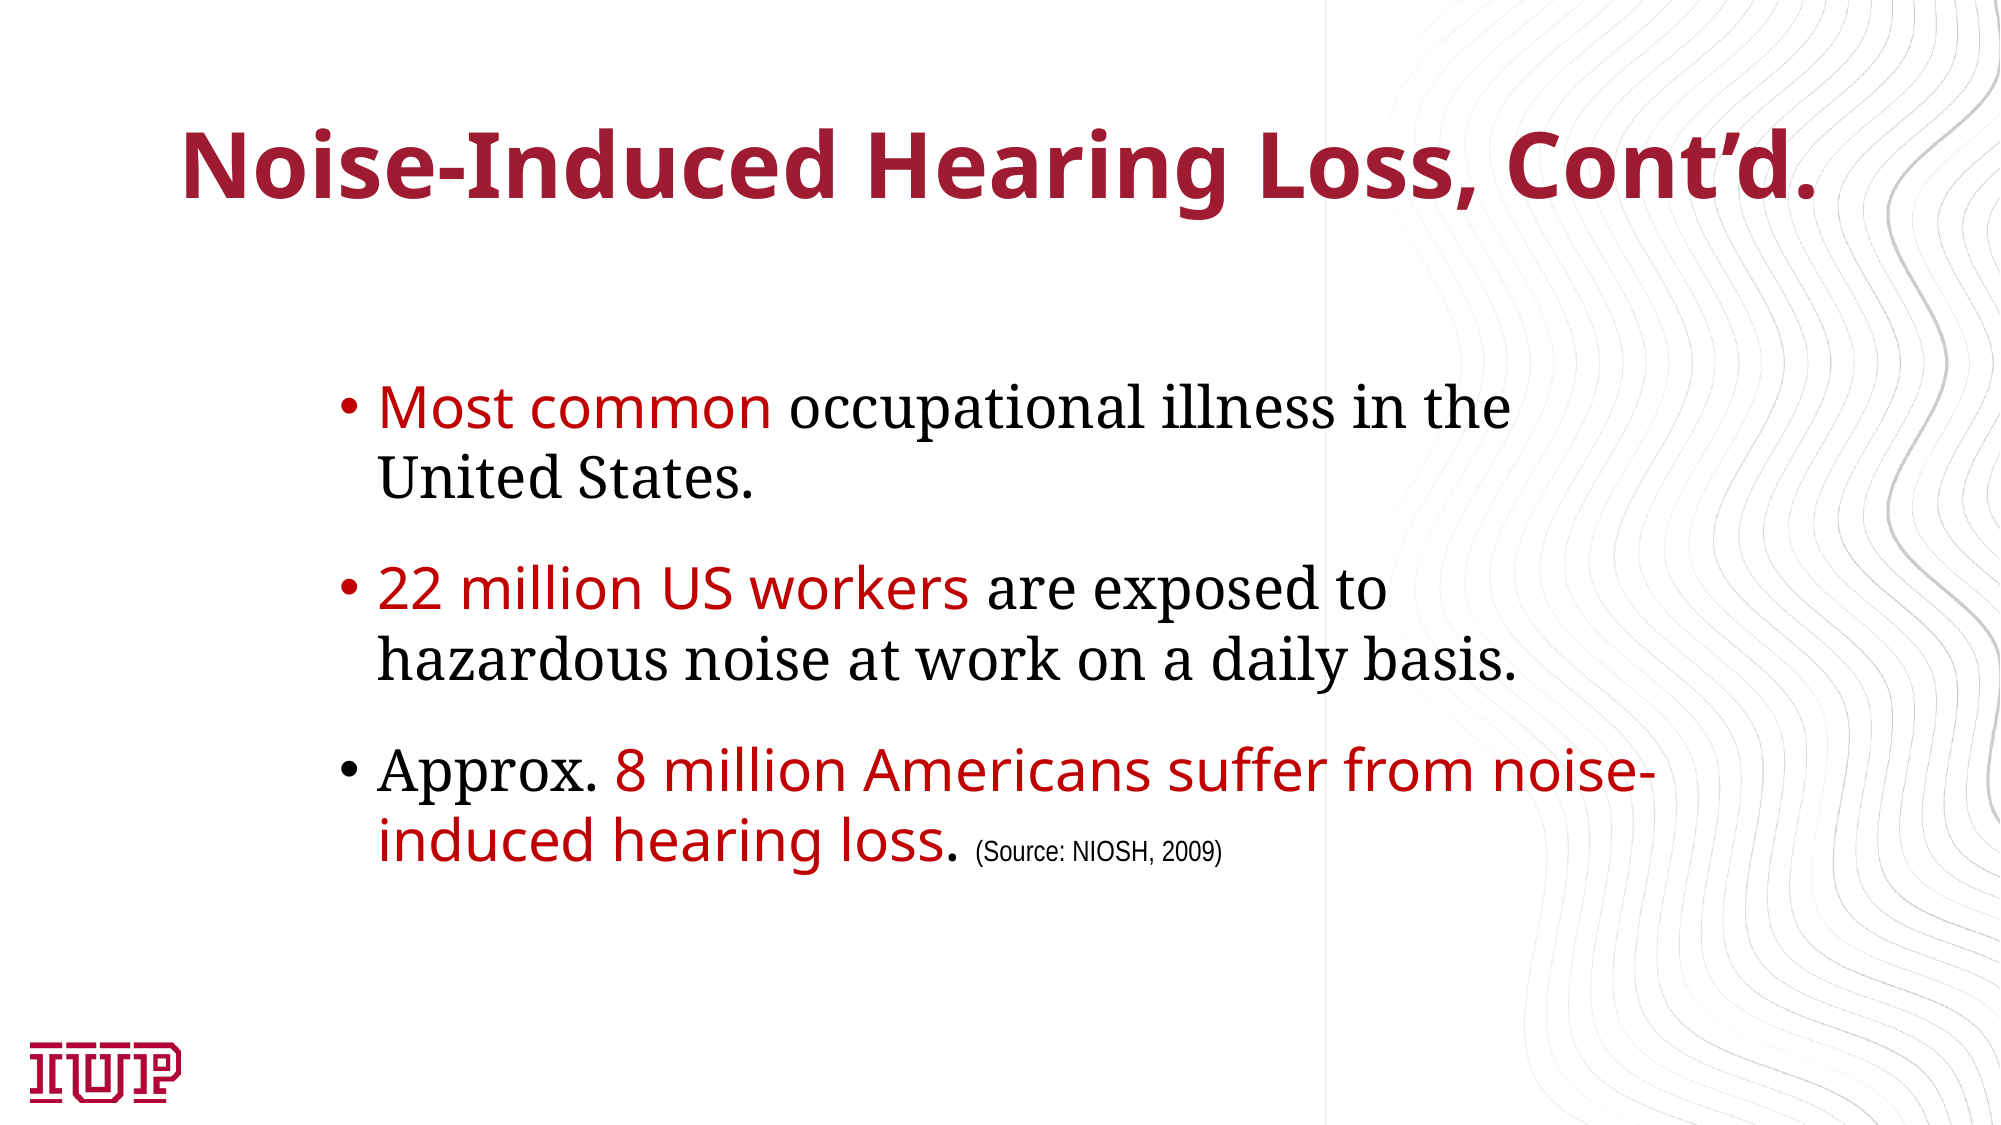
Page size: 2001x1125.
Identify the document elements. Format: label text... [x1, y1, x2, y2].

title Noise-Induced Hearing Loss, Cont’d. [137, 59, 1863, 278]
picture [1299, 0, 2000, 1125]
list Most common occupational illness in the United States. 22 million US workers are exposed to hazardous noise at work on a daily basis. Approx. 8 million Americans suffer from noise-induced hearing loss. (Source: NIOSH, 2009) [324, 362, 1675, 955]
